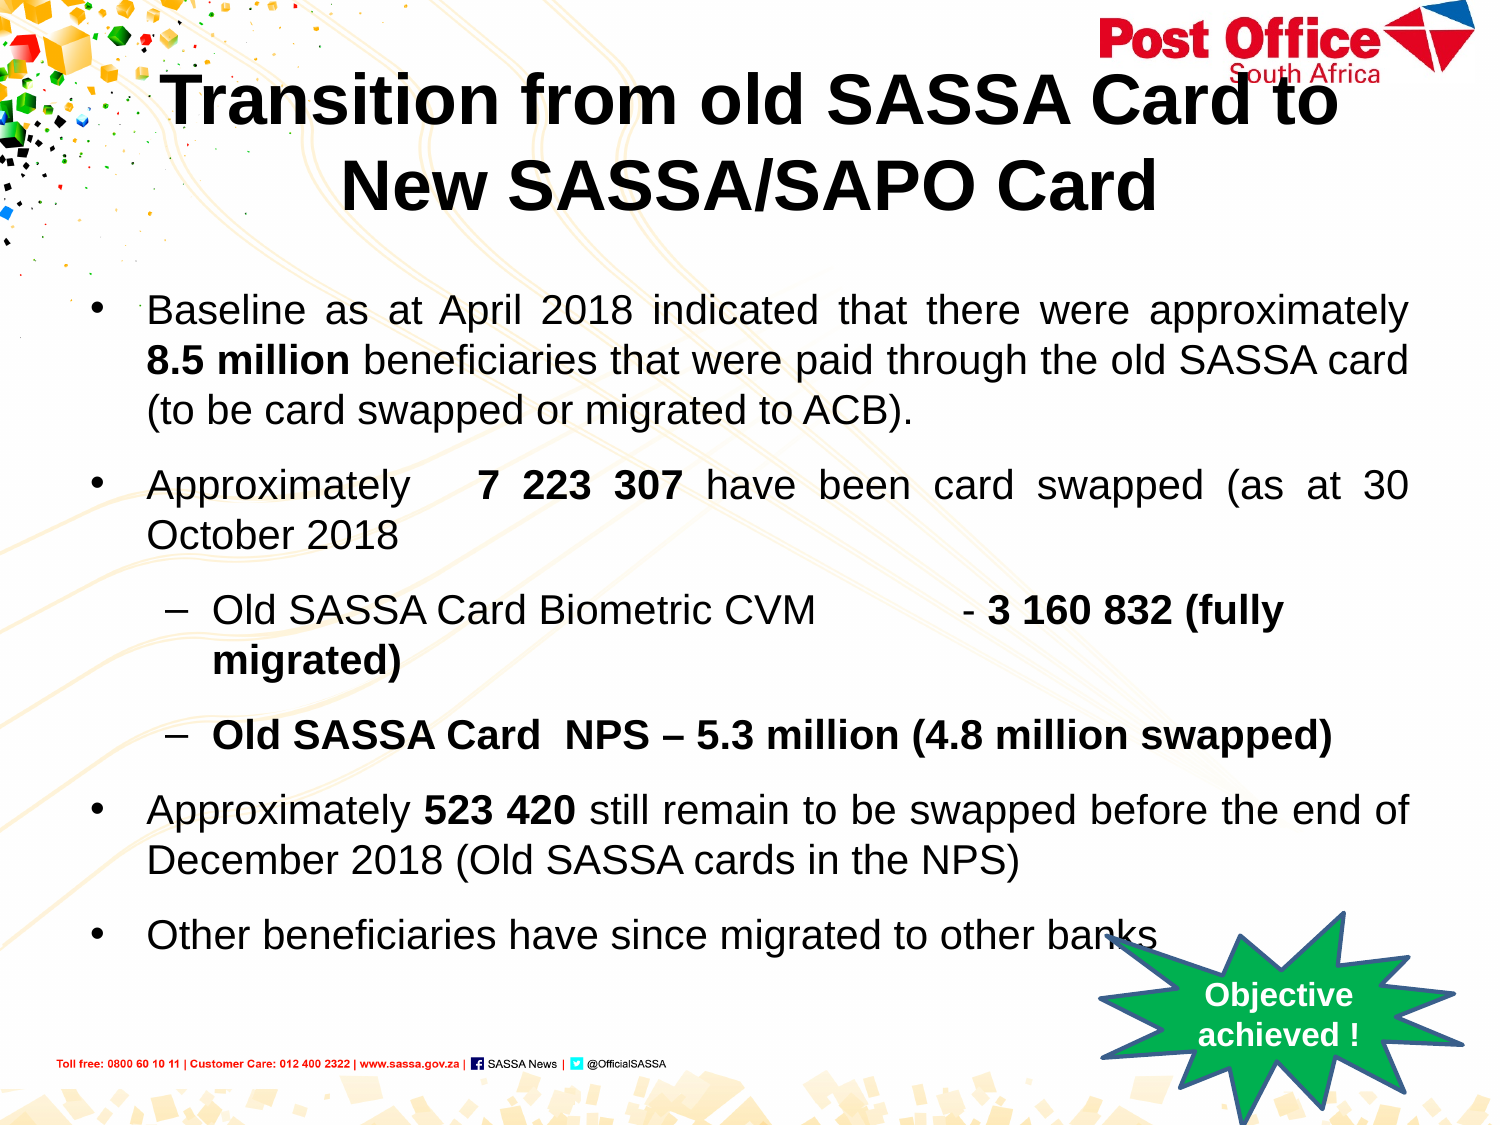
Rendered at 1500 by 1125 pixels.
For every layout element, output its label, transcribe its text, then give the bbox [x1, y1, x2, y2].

title Transition from old SASSA Card to New SASSA/SAPO Card [75, 45, 1425, 233]
text_box Objective achieved ! [1097, 910, 1465, 1125]
list Baseline as at April 2018 indicated that there were approximately 8.5 million beneficiaries that were paid through the old SASSA card (to be card swapped or migrated to ACB). Approximately 7 223 307 have been card swapped (as at 30 October 2018 Old SASSA Card Biometric CVM - 3 160 832 (fully migrated) Old SASSA Card NPS – 5.3 million (4.8 million swapped) Approximately 523 420 still remain to be swapped before the end of December 2018 (Old SASSA cards in the NPS) Other beneficiaries have since migrated to other banks [75, 275, 1425, 993]
picture [0, 0, 1500, 1125]
